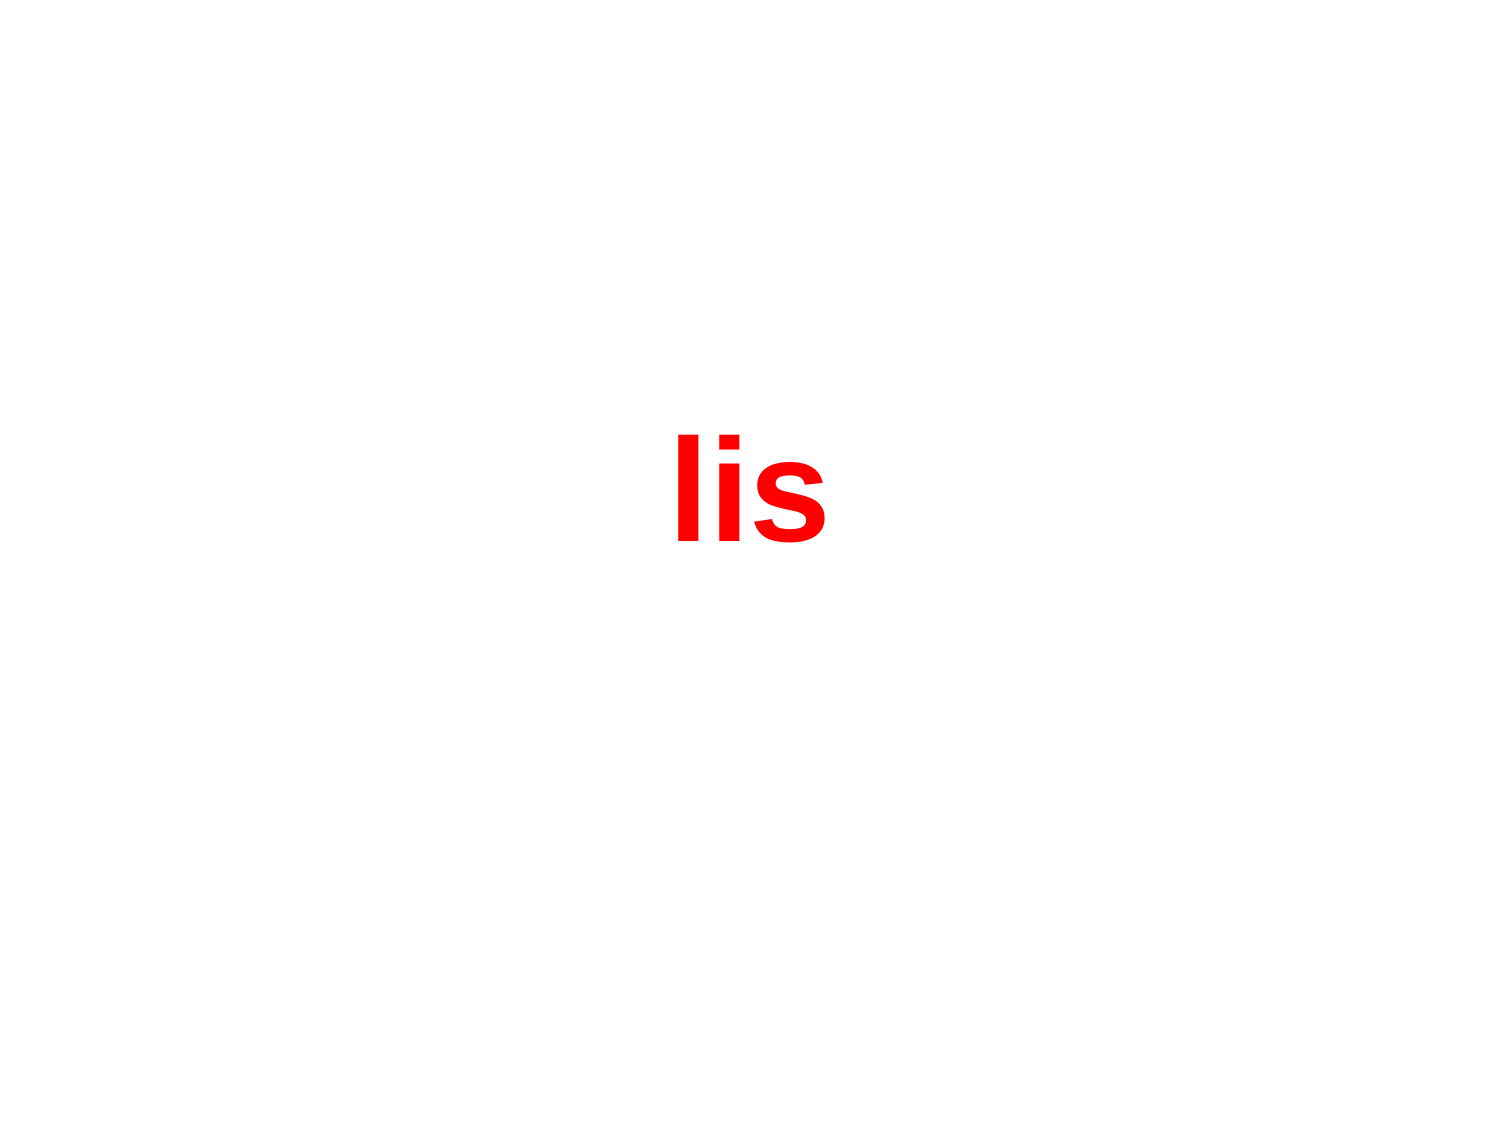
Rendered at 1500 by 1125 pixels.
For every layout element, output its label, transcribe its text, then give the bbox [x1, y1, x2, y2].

text_box lis [74, 326, 1425, 586]
text_box [41, 455, 1392, 644]
